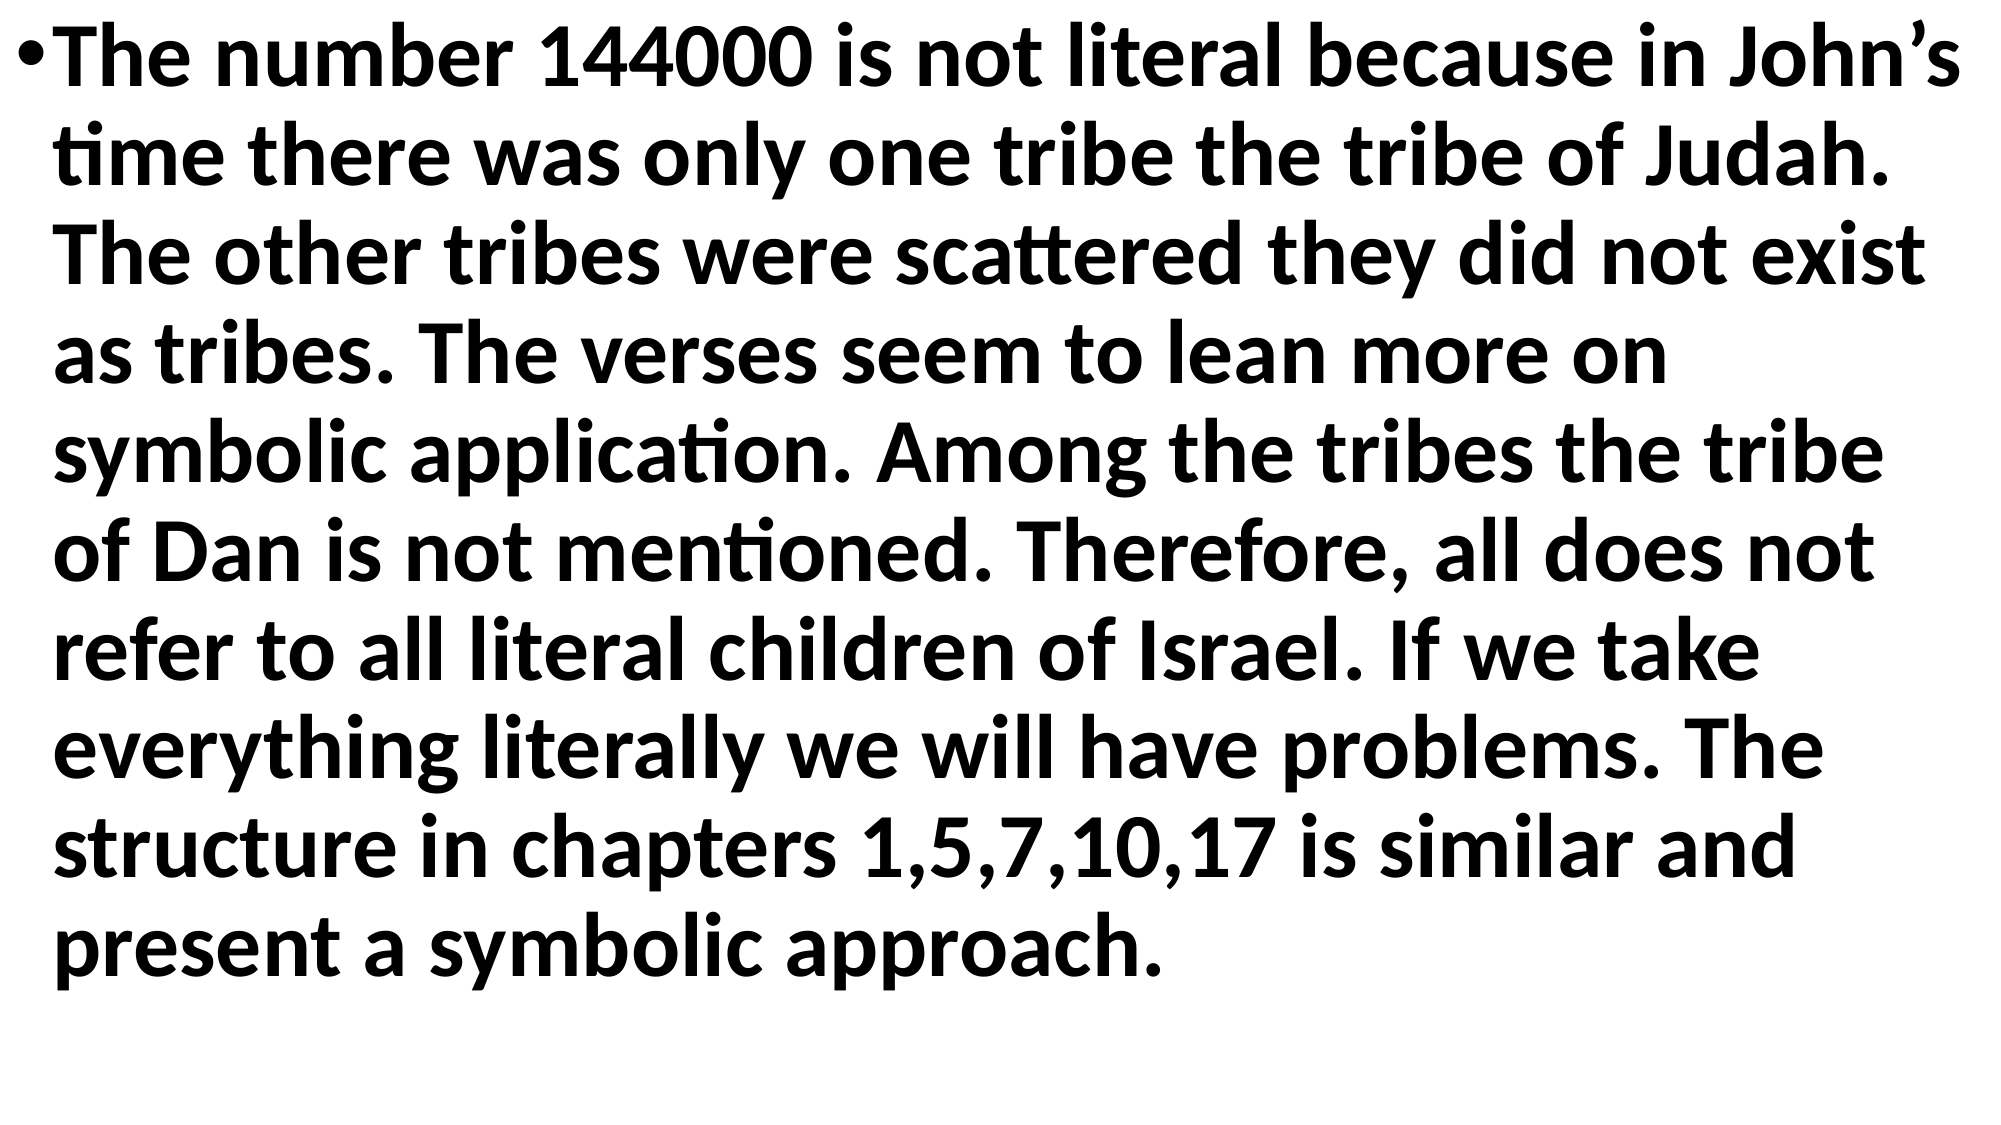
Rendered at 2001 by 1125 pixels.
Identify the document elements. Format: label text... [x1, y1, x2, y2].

list The number 144000 is not literal because in John’s time there was only one tribe the tribe of Judah. The other tribes were scattered they did not exist as tribes. The verses seem to lean more on symbolic application. Among the tribes the tribe of Dan is not mentioned. Therefore, all does not refer to all literal children of Israel. If we take everything literally we will have problems. The structure in chapters 1,5,7,10,17 is similar and present a symbolic approach. [0, 0, 2000, 1125]
